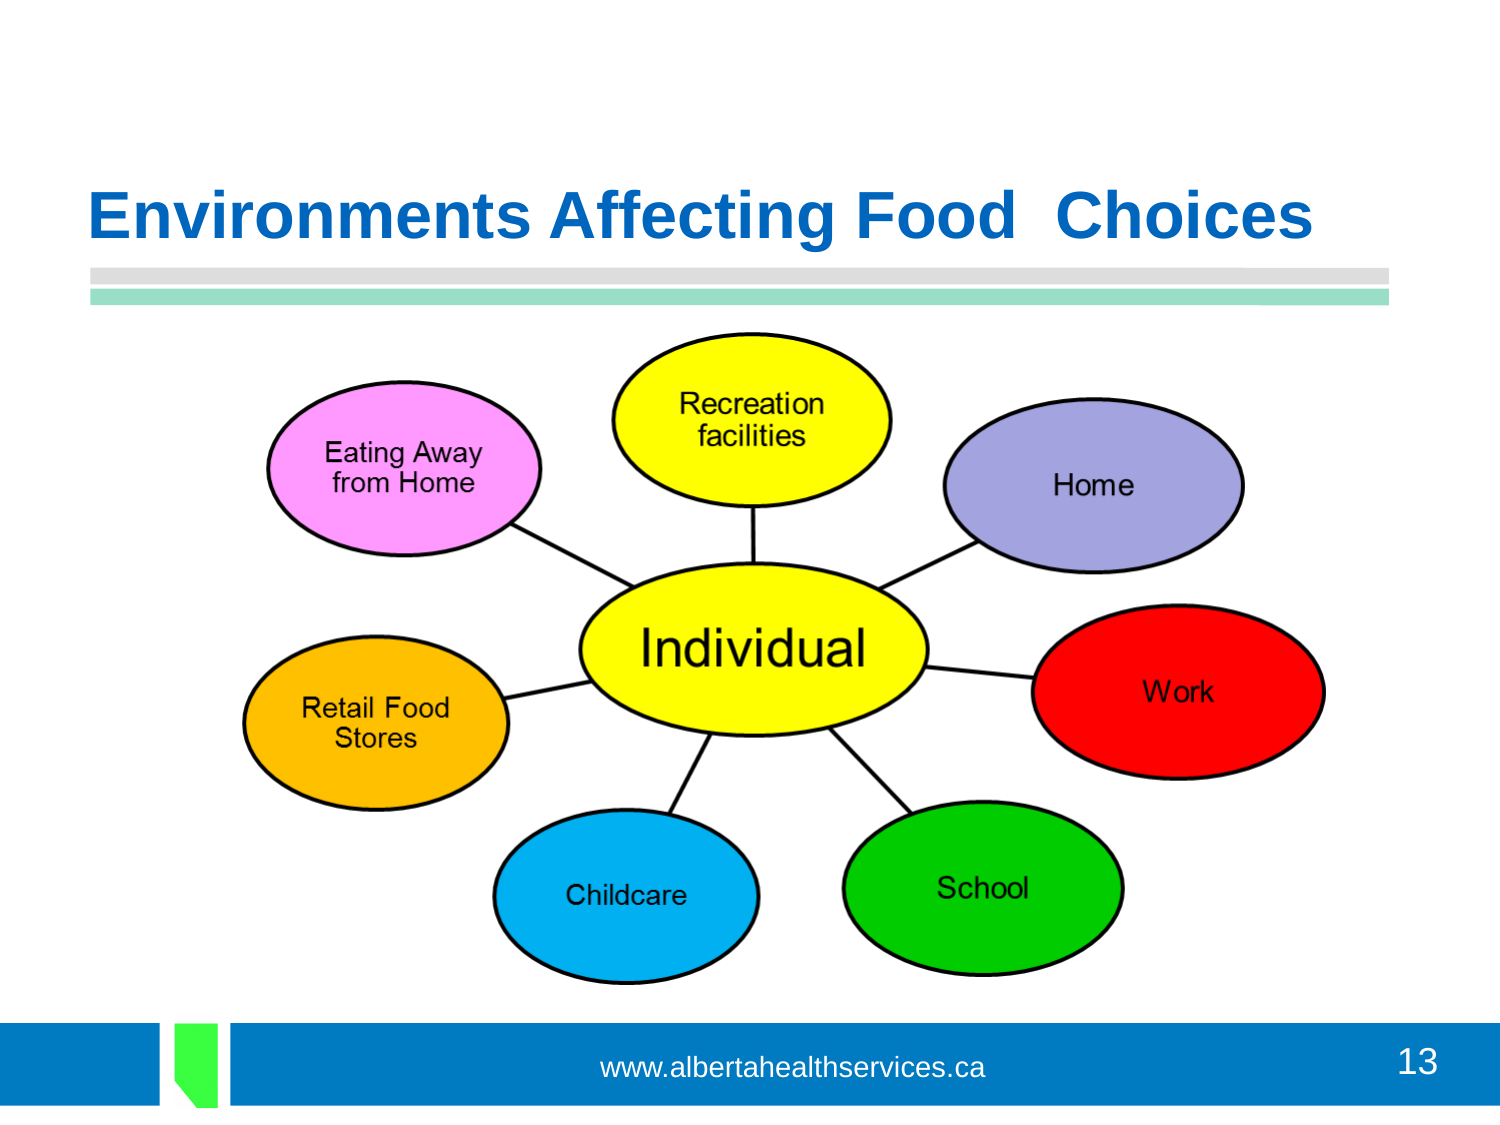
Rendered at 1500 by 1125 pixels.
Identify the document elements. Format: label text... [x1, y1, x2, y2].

picture [172, 1011, 219, 1109]
picture [84, 332, 1436, 1001]
title Environments Affecting Food Choices [0, 117, 1350, 306]
